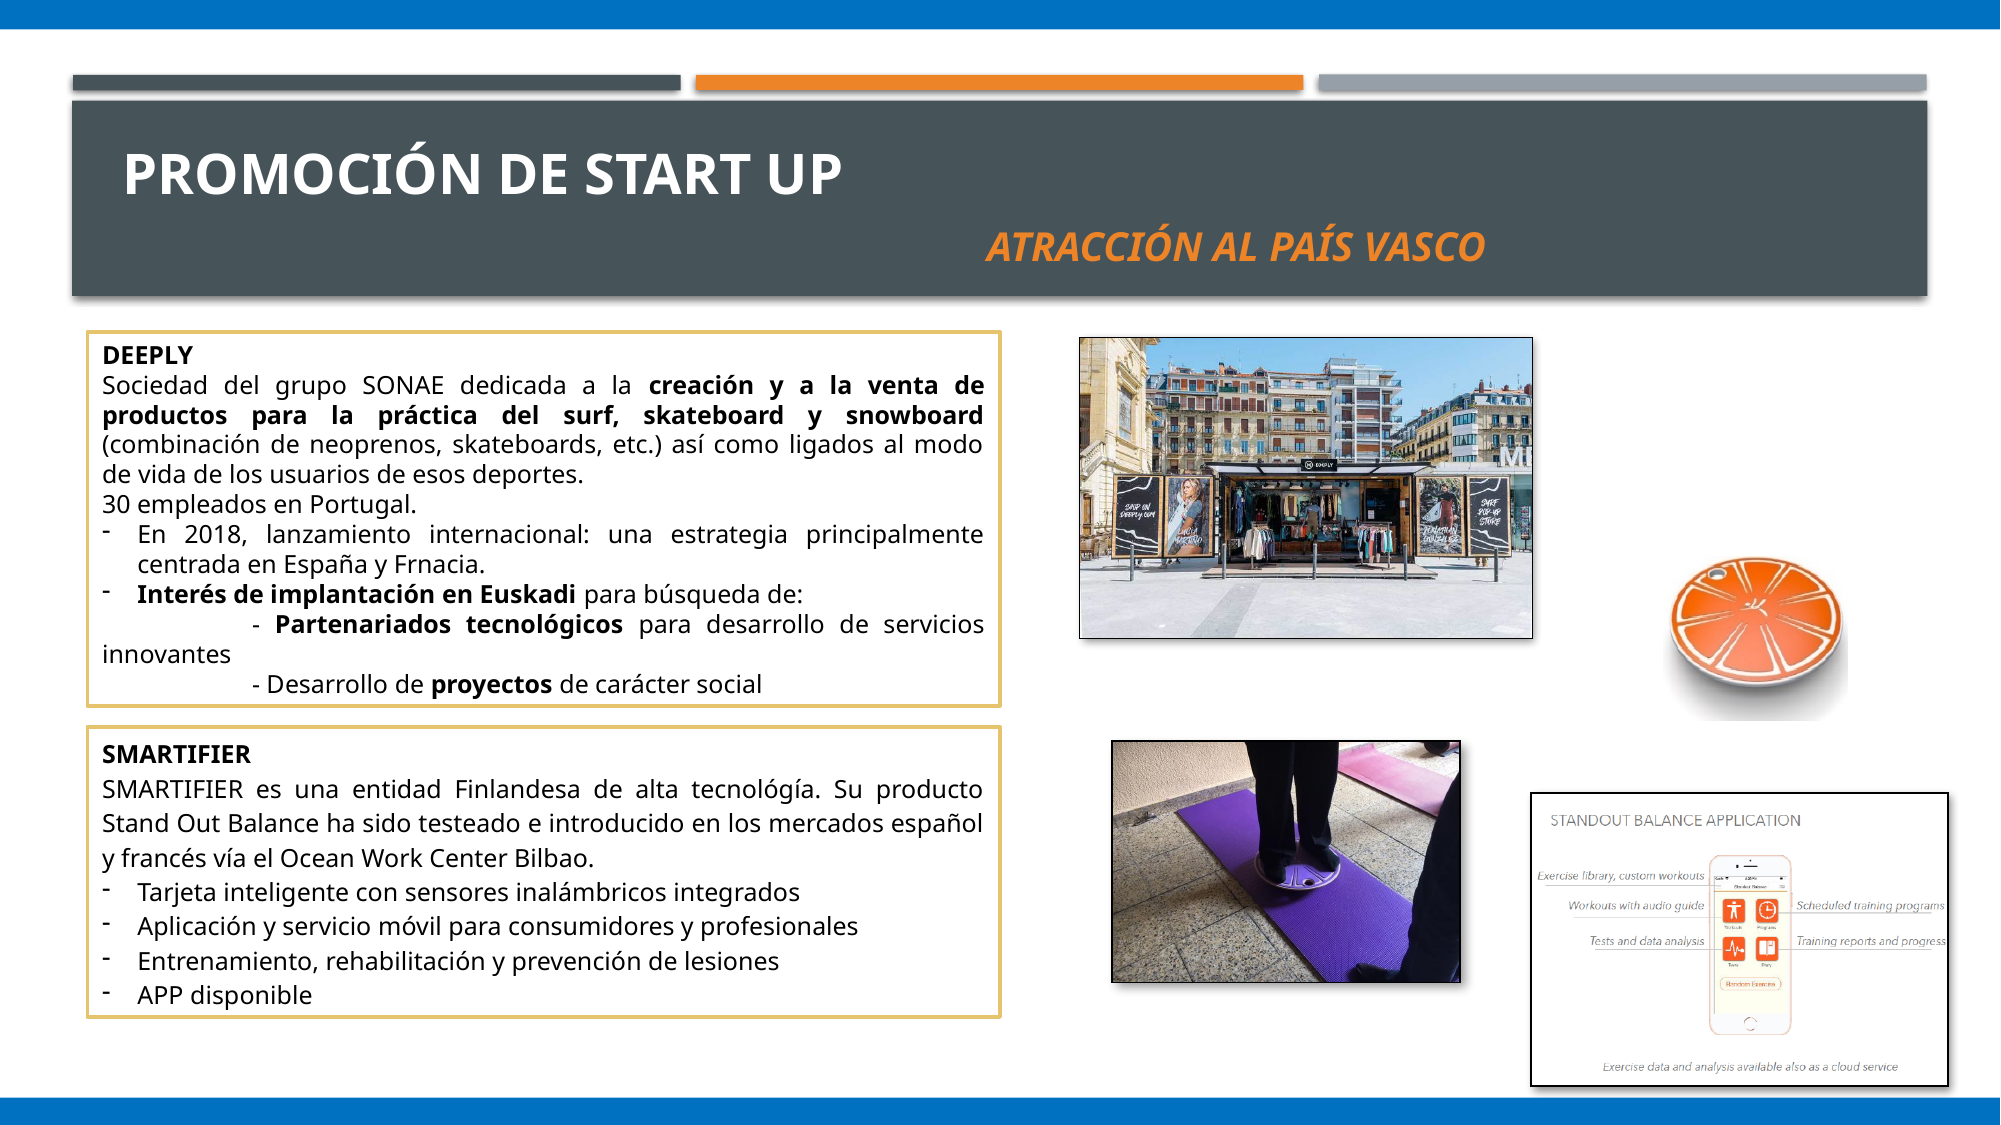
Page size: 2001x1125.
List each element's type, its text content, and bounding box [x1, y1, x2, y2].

text_box [0, 1097, 2000, 1125]
picture [1112, 741, 1460, 983]
text_box SMARTIFIER SMARTIFIER es una entidad Finlandesa de alta tecnológía. Su producto Stand Out Balance ha sido testeado e introducido en los mercados español y francés vía el Ocean Work Center Bilbao. Tarjeta inteligente con sensores inalámbricos integrados Aplicación y servicio móvil para consumidores y profesionales Entrenamiento, rehabilitación y prevención de lesiones APP disponible [86, 725, 1002, 1019]
text_box PROMOCIÓN DE START UP ATRACCIÓN AL PAÍS VASCO [108, 86, 1918, 281]
picture [1531, 793, 1948, 1086]
picture [1662, 556, 1848, 721]
picture [1079, 336, 1533, 639]
text_box DEEPLY Sociedad del grupo SONAE dedicada a la creación y a la venta de productos para la práctica del surf, skateboard y snowboard (combinación de neoprenos, skateboards, etc.) así como ligados al modo de vida de los usuarios de esos deportes. 30 empleados en Portugal. En 2018, lanzamiento internacional: una estrategia principalmente centrada en España y Frnacia. Interés de implantación en Euskadi para búsqueda de: - Partenariados tecnológicos para desarrollo de servicios innovantes - Desarrollo de proyectos de carácter social [86, 330, 1002, 708]
text_box [0, 0, 2000, 30]
